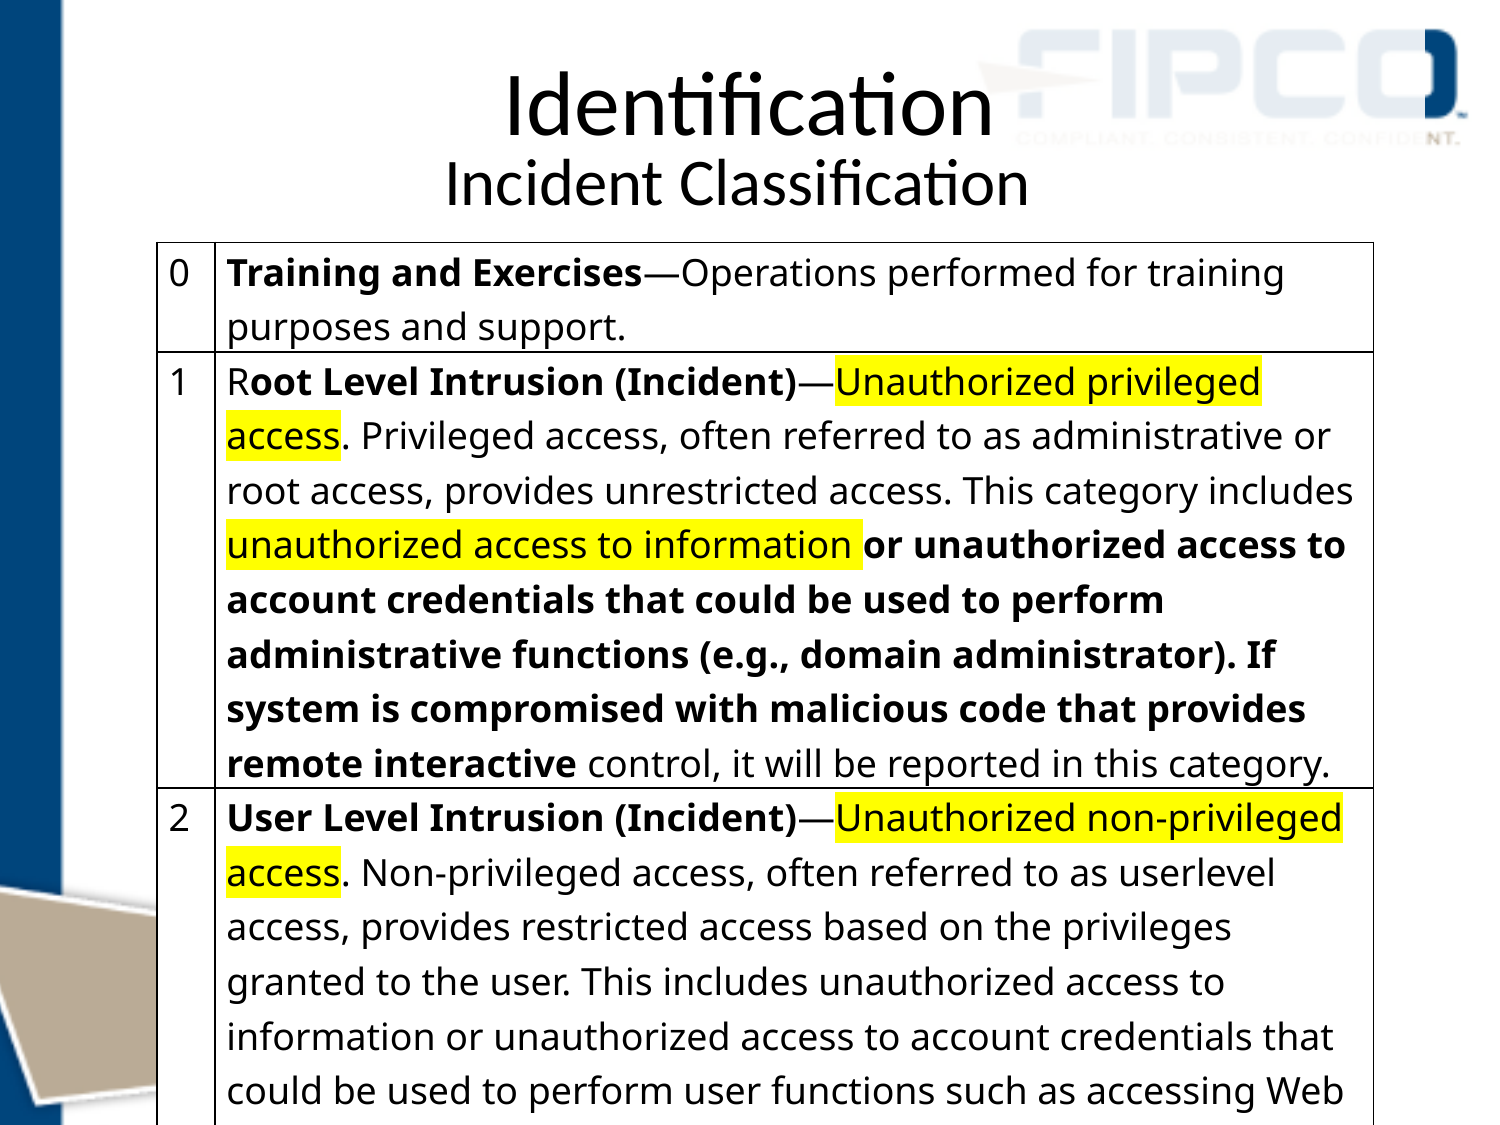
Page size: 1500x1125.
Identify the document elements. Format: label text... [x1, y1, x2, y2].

table_cell User Level Intrusion (Incident)—Unauthorized non-privileged access. Non-privileged access, often referred to as userlevel access, provides restricted access based on the privileges granted to the user. This includes unauthorized access to information or unauthorized access to account credentials that could be used to perform user functions such as accessing Web applications, Web portals, or other similar information resources. If the system is compromised with malicious code that provides remote interactive control, it will be reported in this category. [216, 789, 1373, 1125]
table_cell 2 [158, 789, 214, 1125]
table_cell Root Level Intrusion (Incident)—Unauthorized privileged access. Privileged access, often referred to as administrative or root access, provides unrestricted access. This category includes unauthorized access to information or unauthorized access to account credentials that could be used to perform administrative functions (e.g., domain administrator). If system is compromised with malicious code that provides remote interactive control, it will be reported in this category. [216, 353, 1373, 787]
table_cell 1 [158, 353, 214, 787]
table_header Training and Exercises—Operations performed for training purposes and support. [216, 243, 1373, 351]
picture [0, 0, 1500, 1125]
text_box Identification [74, 5, 1425, 193]
table_header 0 [158, 243, 214, 351]
text_box Incident Classification [429, 131, 1047, 226]
